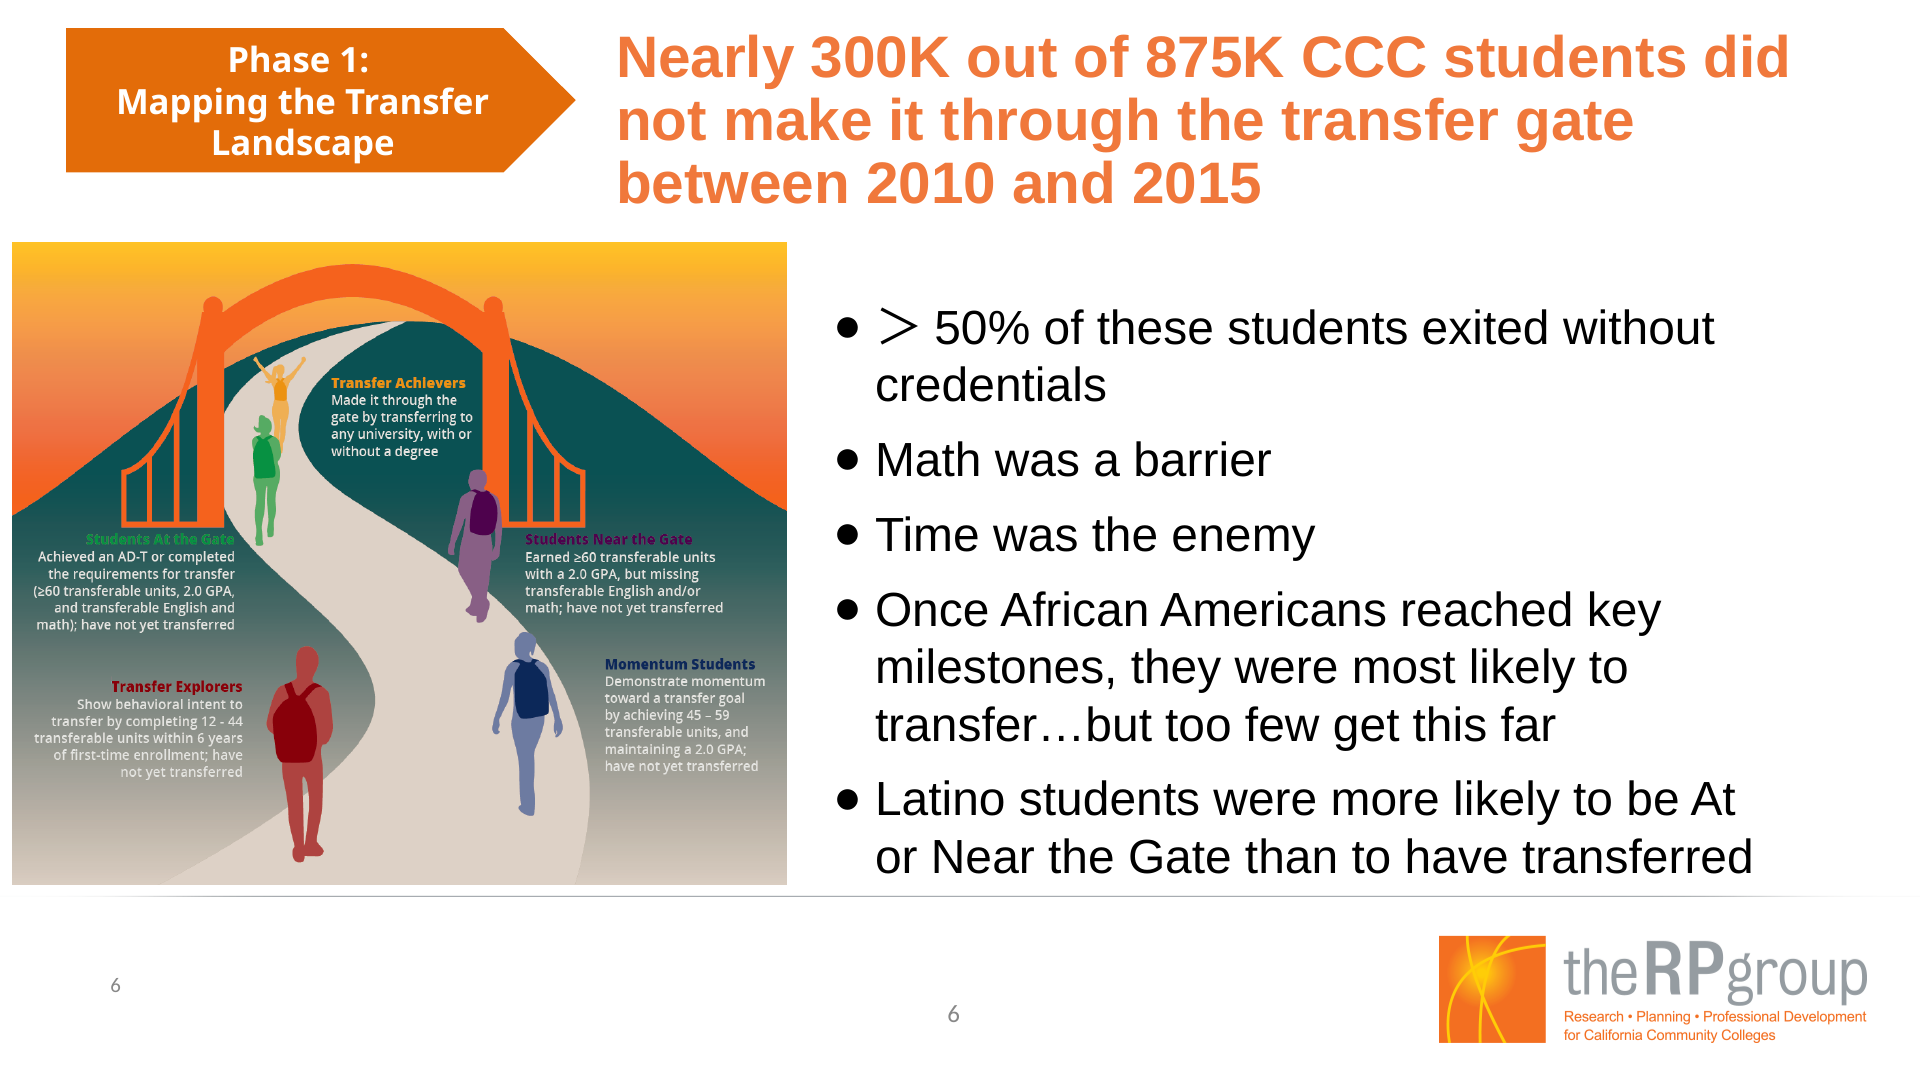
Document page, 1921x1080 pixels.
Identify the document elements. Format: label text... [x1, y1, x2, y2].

title Nearly 300K out of 875K CCC students did not make it through the transfer gate between 2010 and 2015 [603, 31, 1881, 212]
picture [0, 0, 1920, 1080]
text_box Phase 1: Mapping the Transfer Landscape [66, 28, 576, 173]
text_box 6 [95, 955, 528, 1013]
text_box ＞50% of these students exited without credentials Math was a barrier Time was the enemy Once African Americans reached key milestones, they were most likely to transfer…but too few get this far Latino students were more likely to be At or Near the Gate than to have transferred [799, 289, 1770, 823]
slide_number 6 [737, 983, 1170, 1042]
